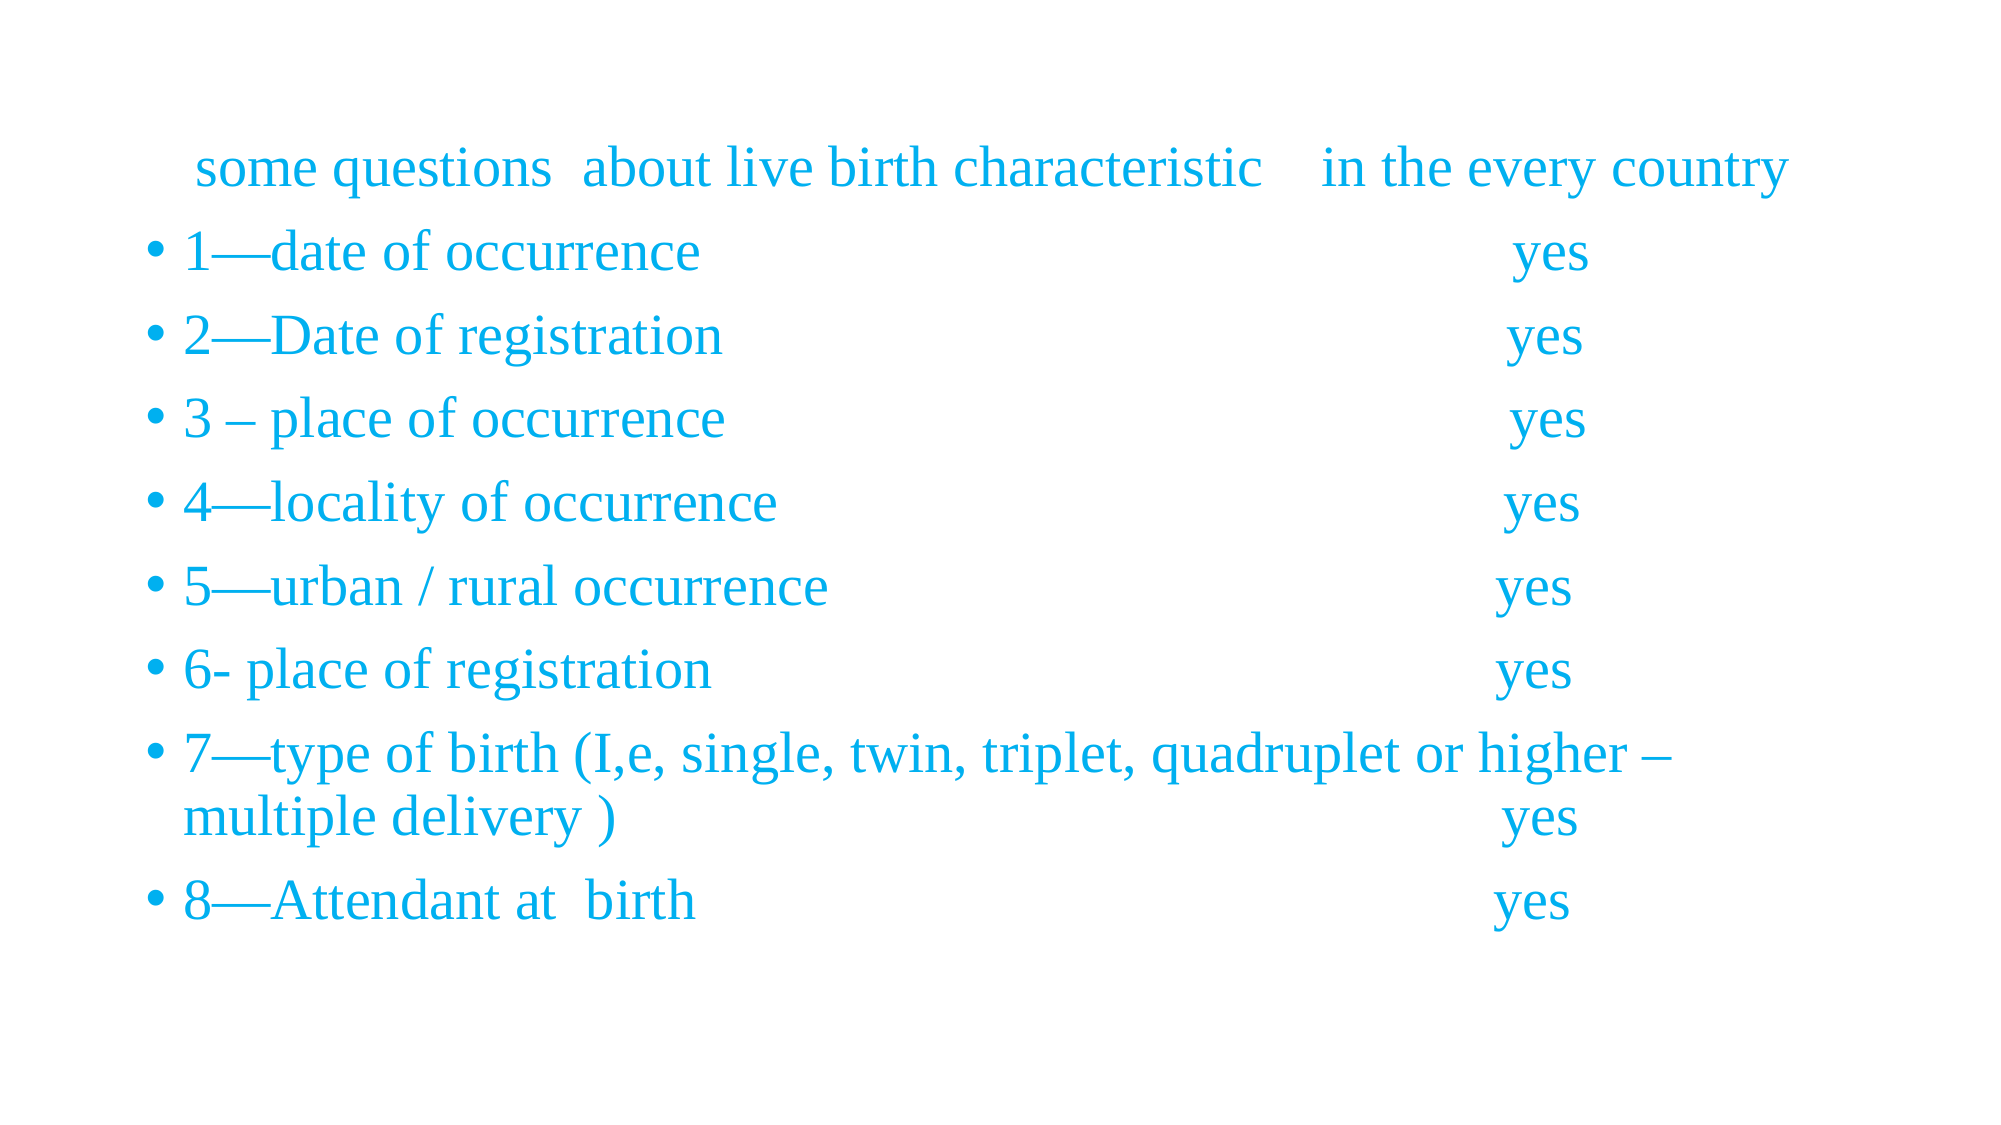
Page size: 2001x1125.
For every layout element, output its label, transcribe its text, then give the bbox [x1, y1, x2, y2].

list some questions about live birth characteristic in the every country 1—date of occurrence yes 2—Date of registration yes 3 – place of occurrence yes 4—locality of occurrence yes 5—urban / rural occurrence yes 6- place of registration yes 7—type of birth (I,e, single, twin, triplet, quadruplet or higher – multiple delivery ) yes 8—Attendant at birth yes [130, 129, 1856, 1028]
